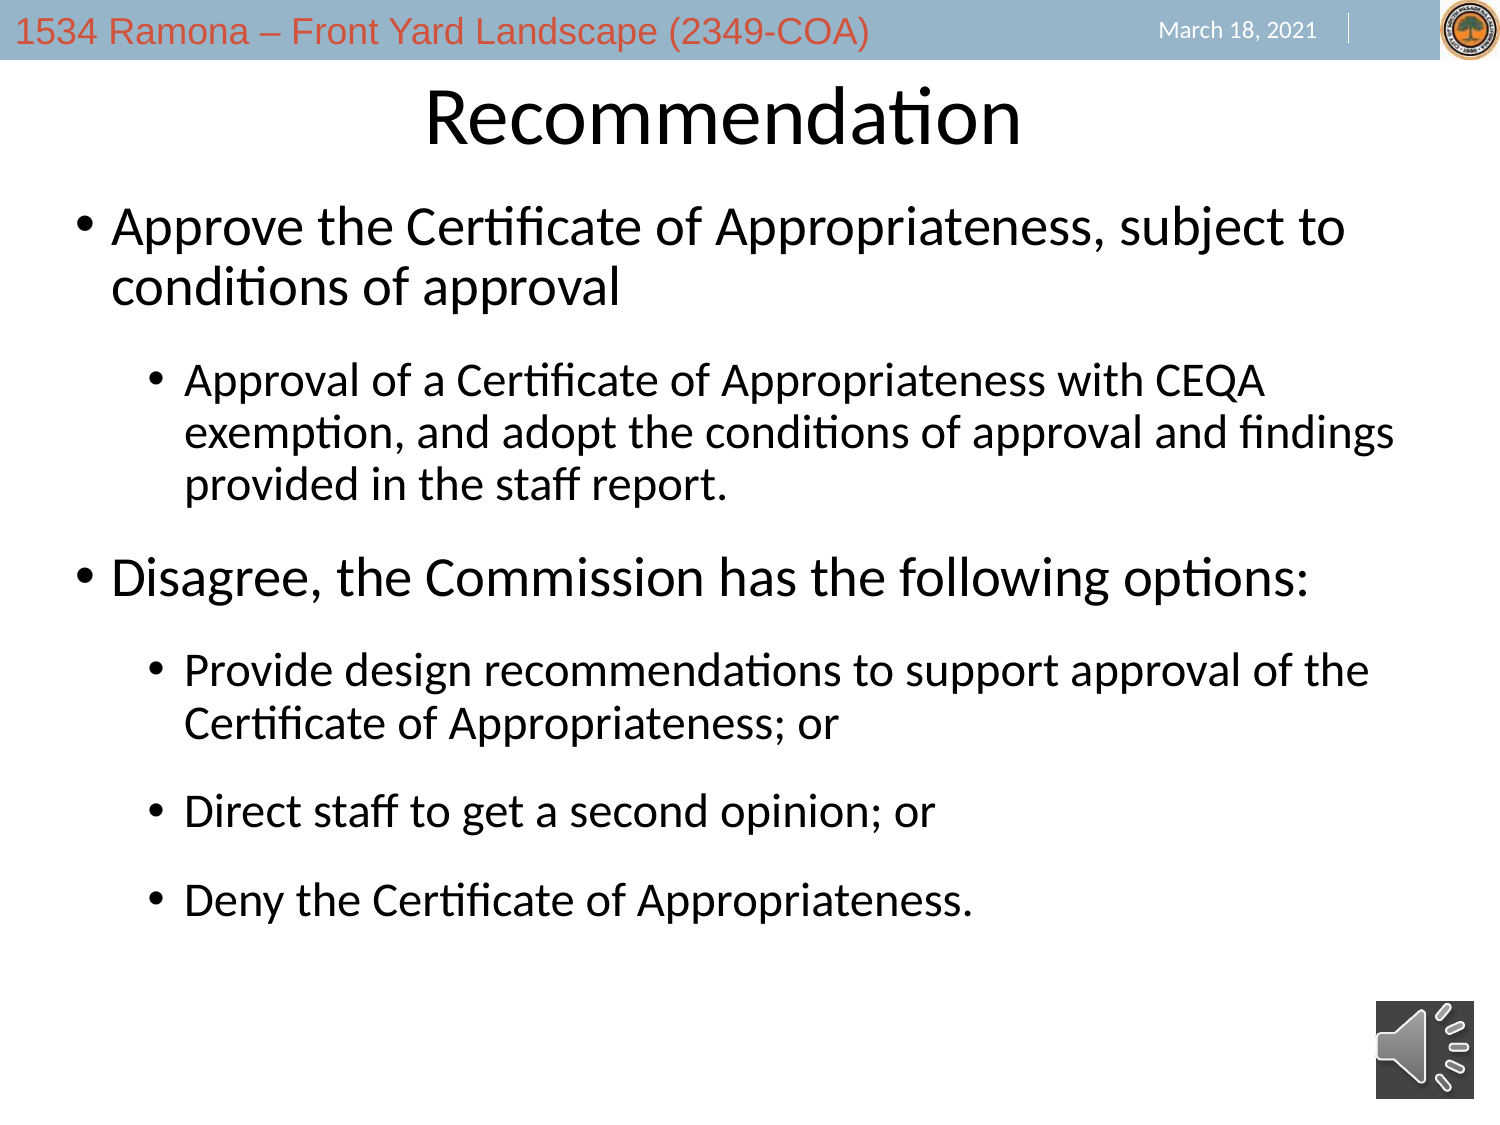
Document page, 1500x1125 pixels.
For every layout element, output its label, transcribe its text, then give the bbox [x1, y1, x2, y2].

text_box Recommendation [76, 65, 1371, 167]
picture [1374, 999, 1475, 1100]
list Approve the Certificate of Appropriateness, subject to conditions of approval Approval of a Certificate of Appropriateness with CEQA exemption, and adopt the conditions of approval and findings provided in the staff report. Disagree, the Commission has the following options: Provide design recommendations to support approval of the Certificate of Appropriateness; or Direct staff to get a second opinion; or Deny the Certificate of Appropriateness. [60, 188, 1419, 938]
picture [1440, 0, 1500, 60]
